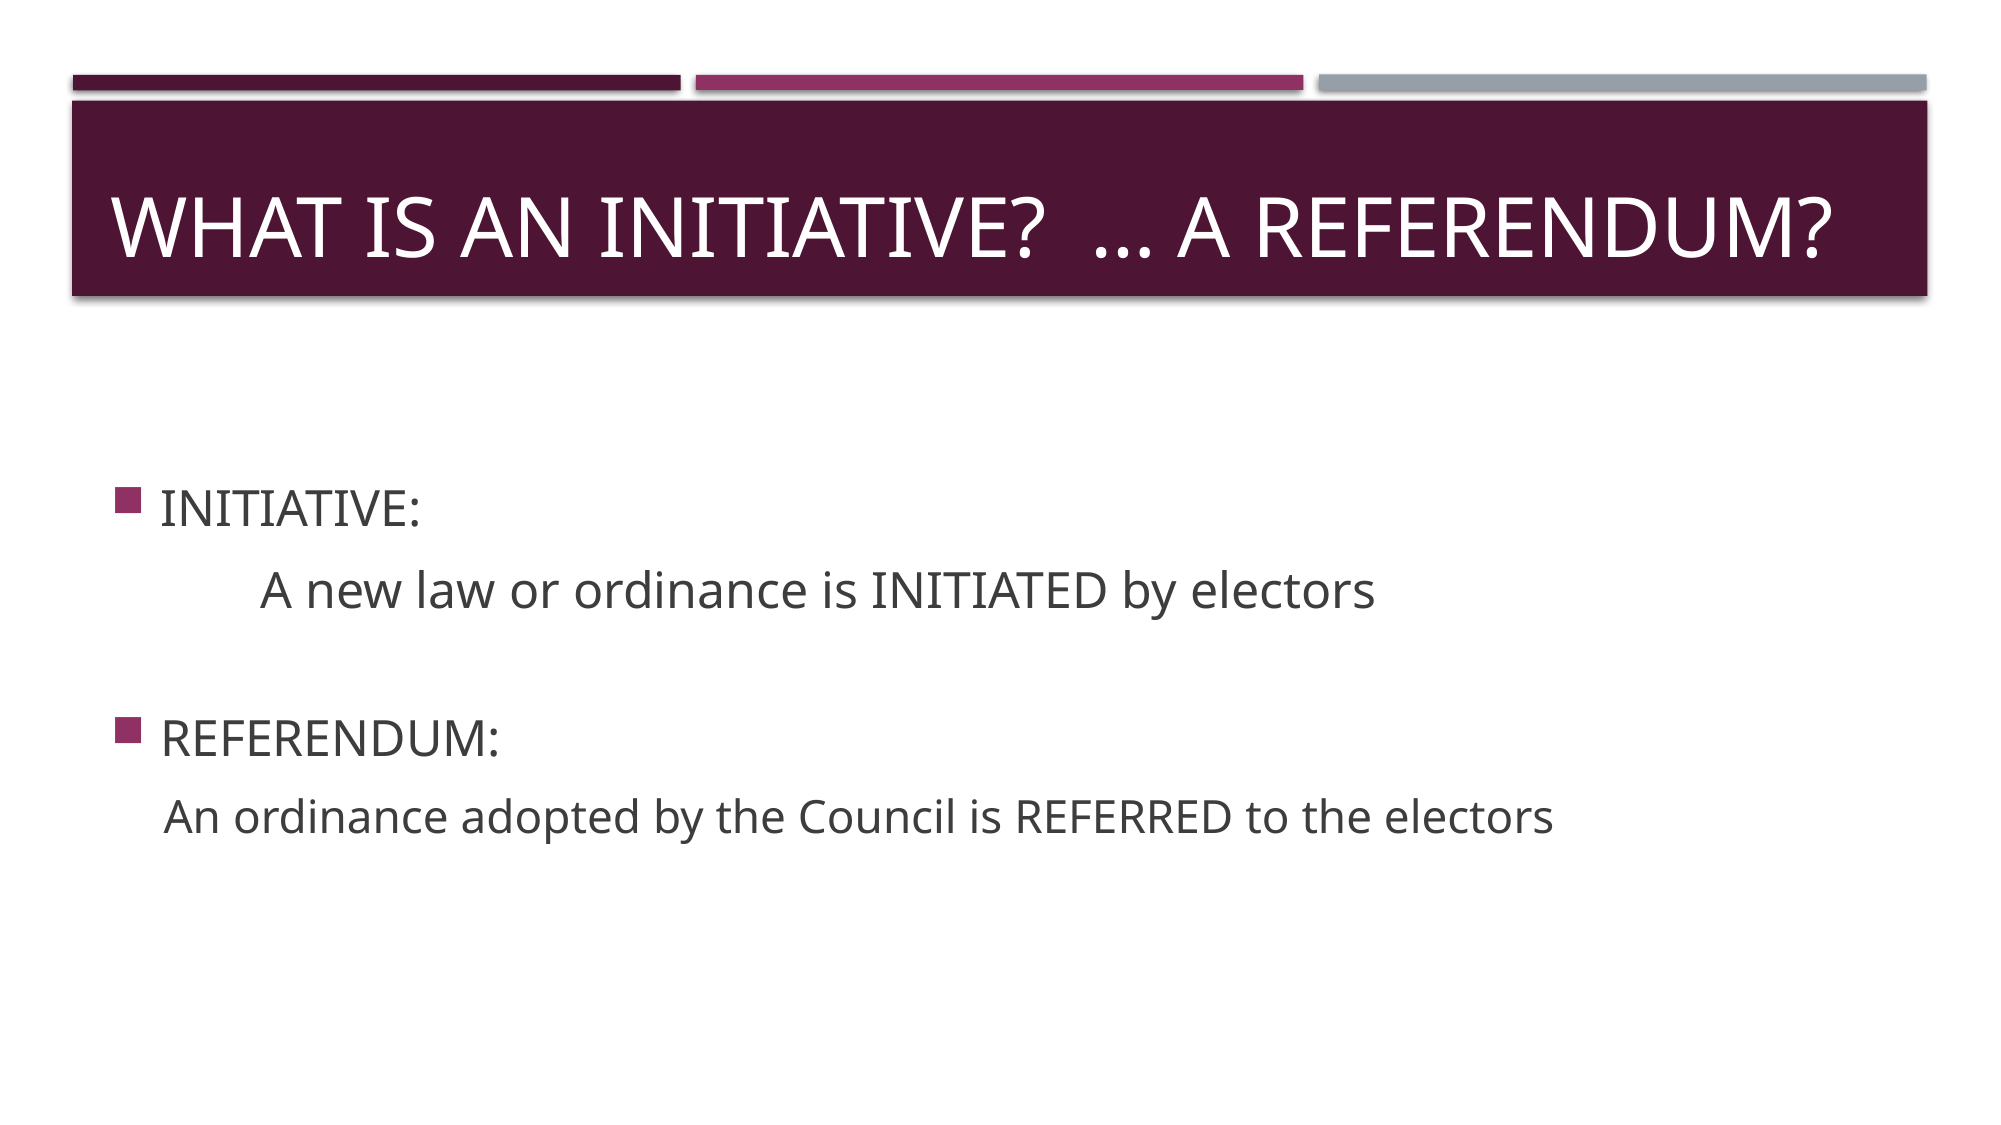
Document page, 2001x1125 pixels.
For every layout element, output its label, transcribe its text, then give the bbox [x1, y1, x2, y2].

title WHAT IS AN INITIATIVE? … A REFERENDUM? [95, 115, 1905, 282]
list INITIATIVE: A new law or ordinance is INITIATED by electors REFERENDUM: An ordinance adopted by the Council is REFERRED to the electors [95, 357, 1905, 962]
